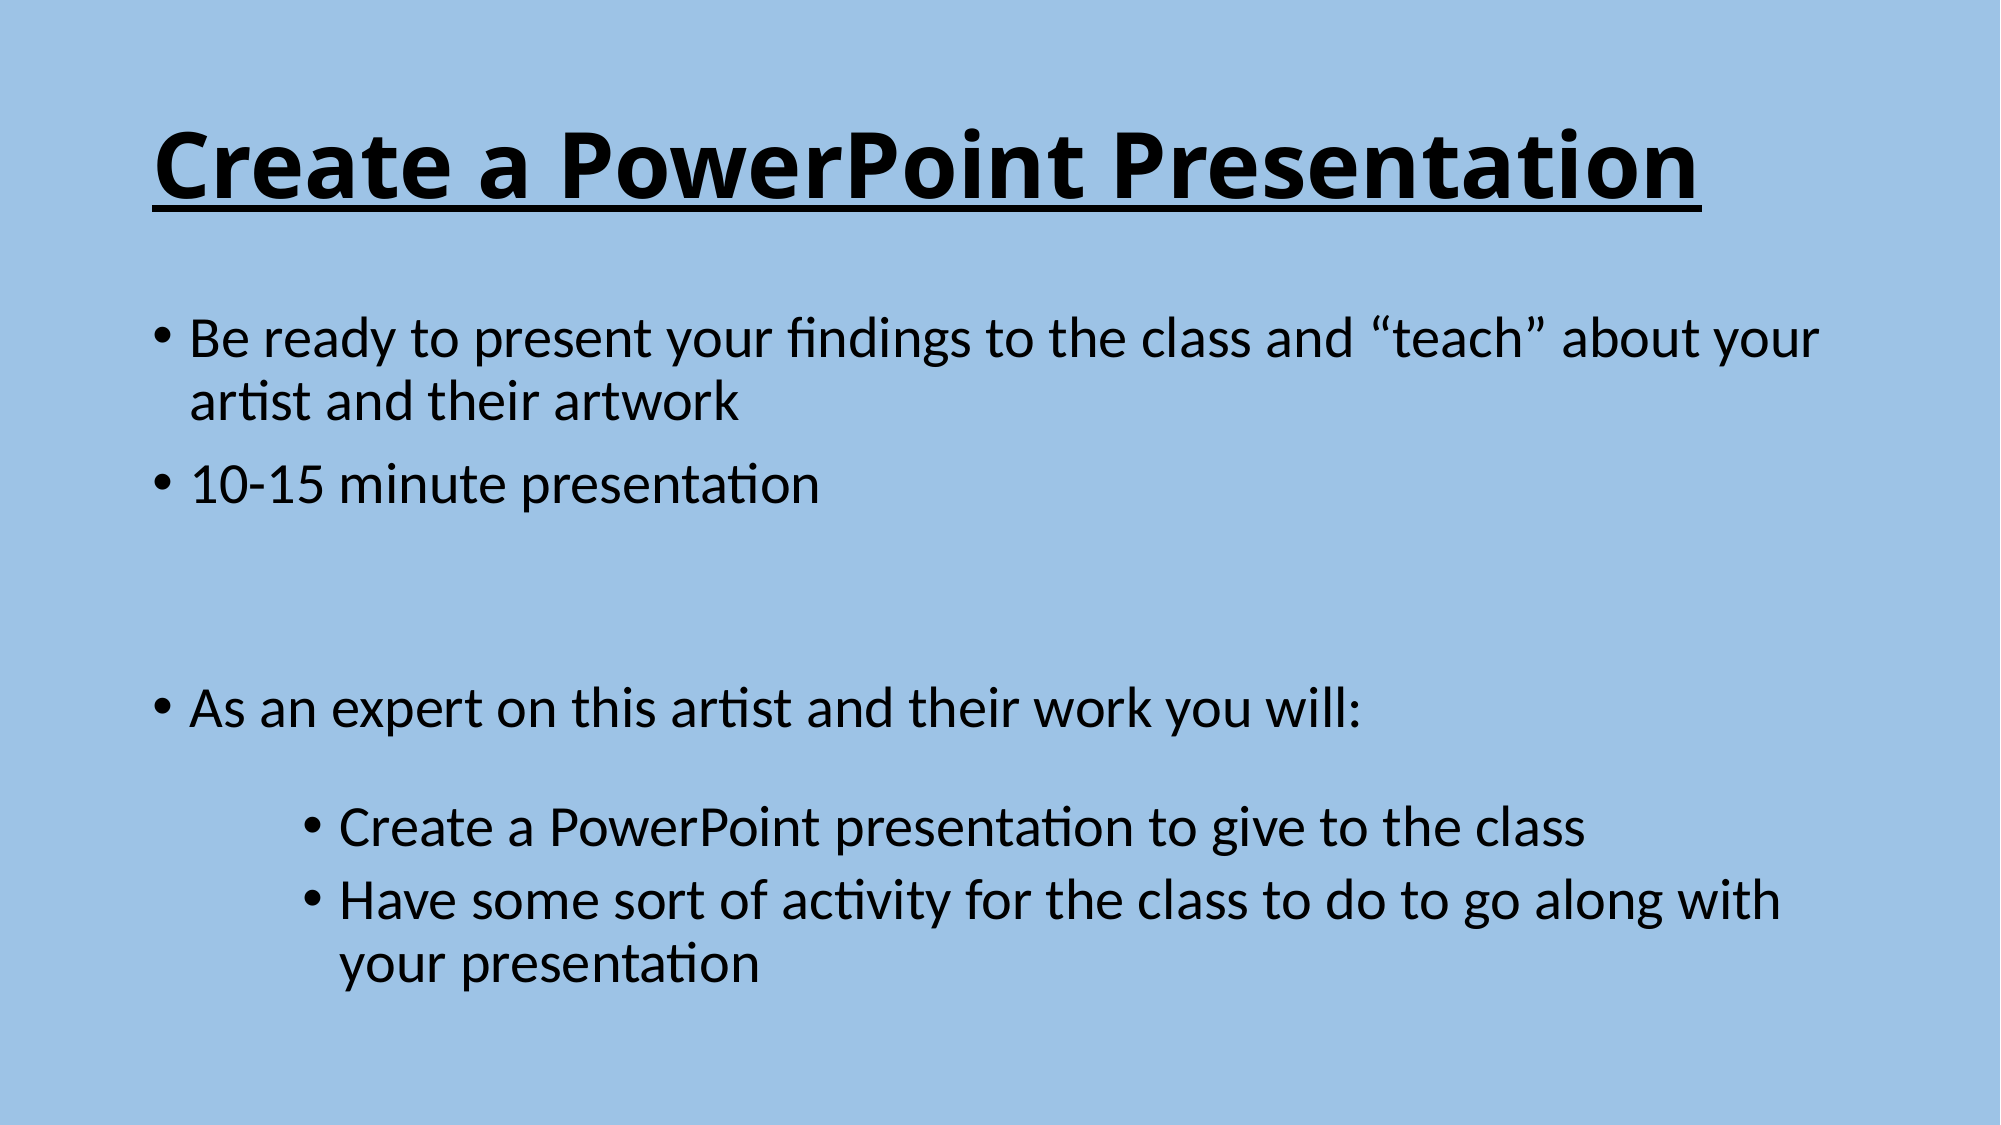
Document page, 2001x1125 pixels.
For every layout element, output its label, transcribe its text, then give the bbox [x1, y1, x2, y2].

title Create a PowerPoint Presentation [137, 59, 1863, 278]
list Be ready to present your findings to the class and “teach” about your artist and their artwork 10-15 minute presentation As an expert on this artist and their work you will: Create a PowerPoint presentation to give to the class Have some sort of activity for the class to do to go along with your presentation [137, 299, 1863, 1057]
